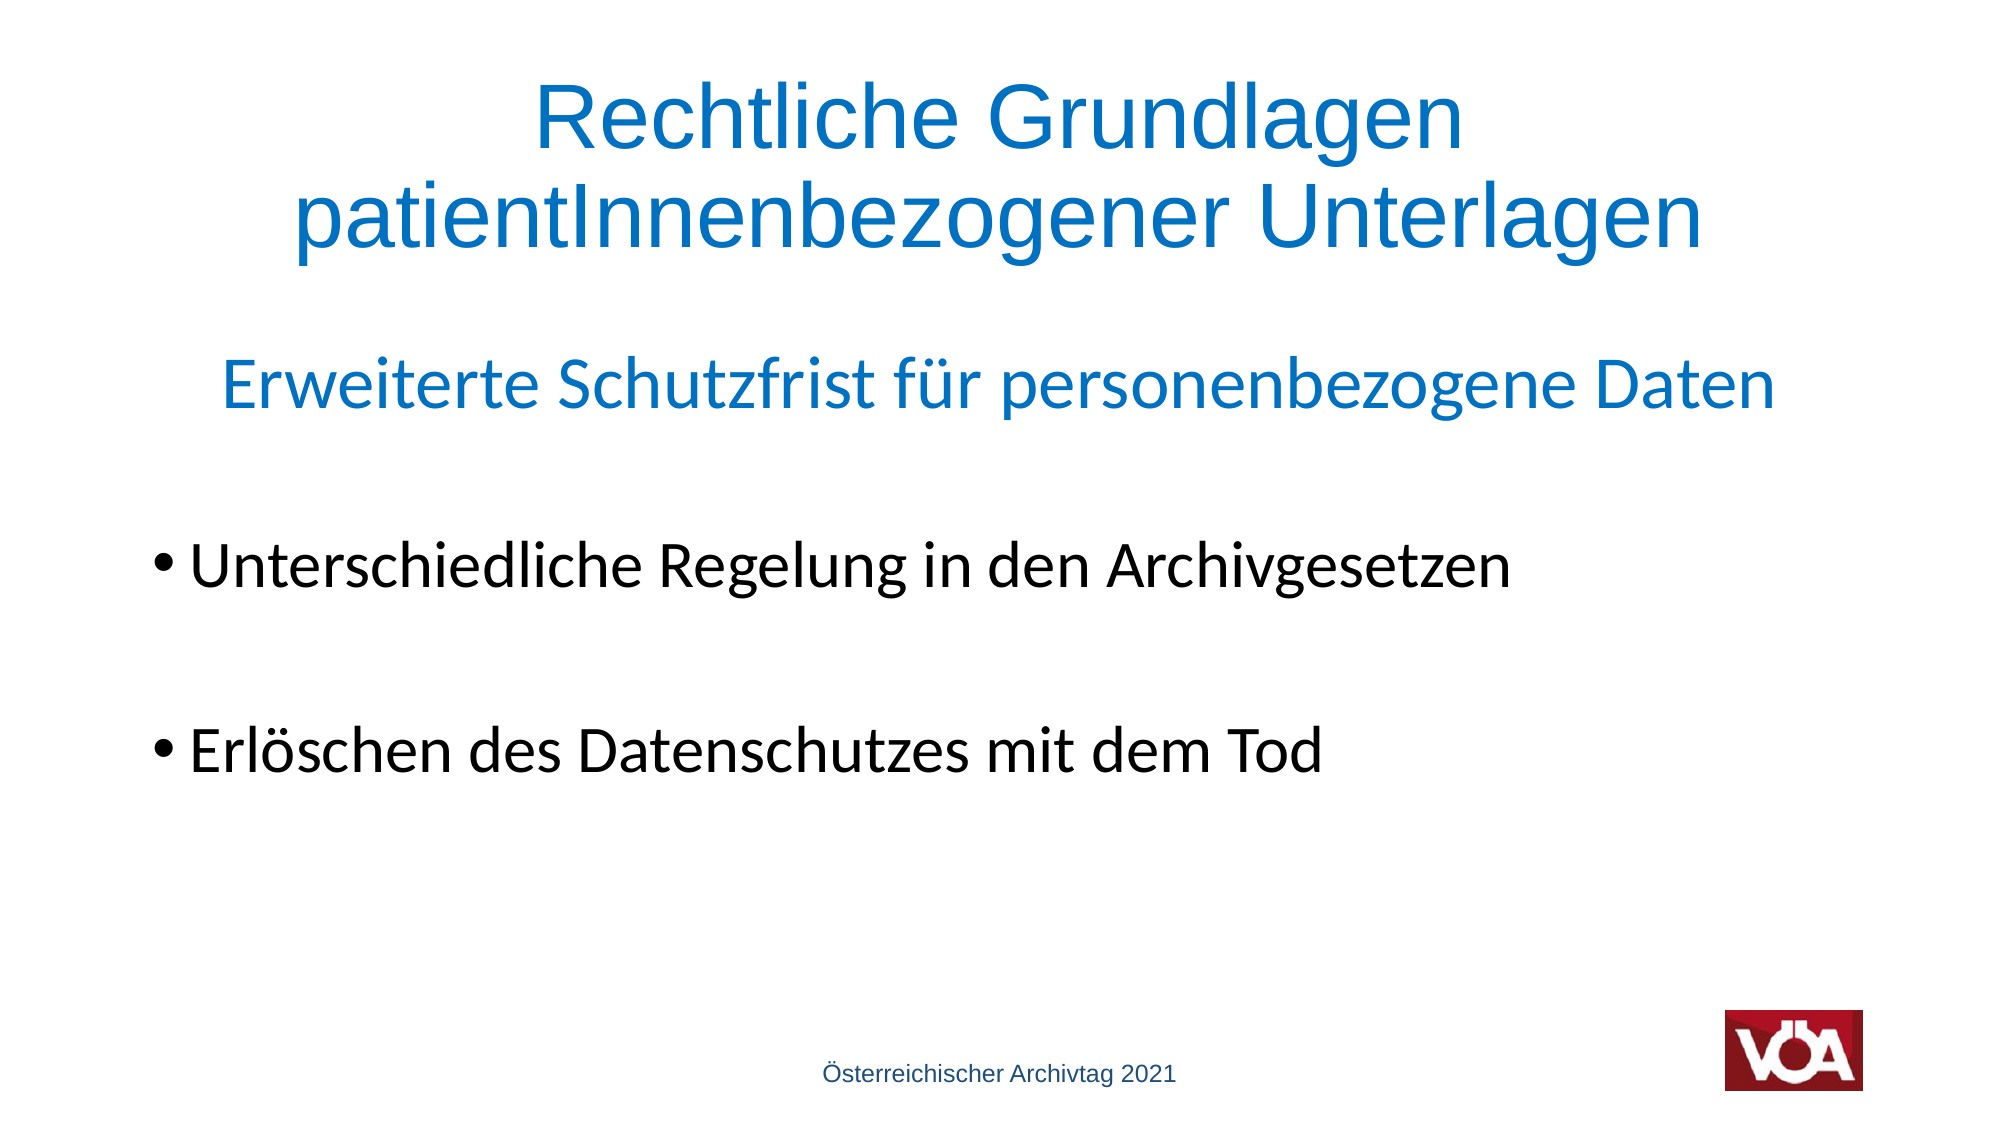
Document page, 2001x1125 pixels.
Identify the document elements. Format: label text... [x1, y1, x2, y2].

title Rechtliche Grundlagen patientInnenbezogener Unterlagen [137, 59, 1863, 278]
picture [1724, 1010, 1863, 1091]
footer Österreichischer Archivtag 2021 [137, 1042, 1863, 1103]
list Erweiterte Schutzfrist für personenbezogene Daten Unterschiedliche Regelung in den Archivgesetzen Erlöschen des Datenschutzes mit dem Tod [137, 336, 1863, 962]
